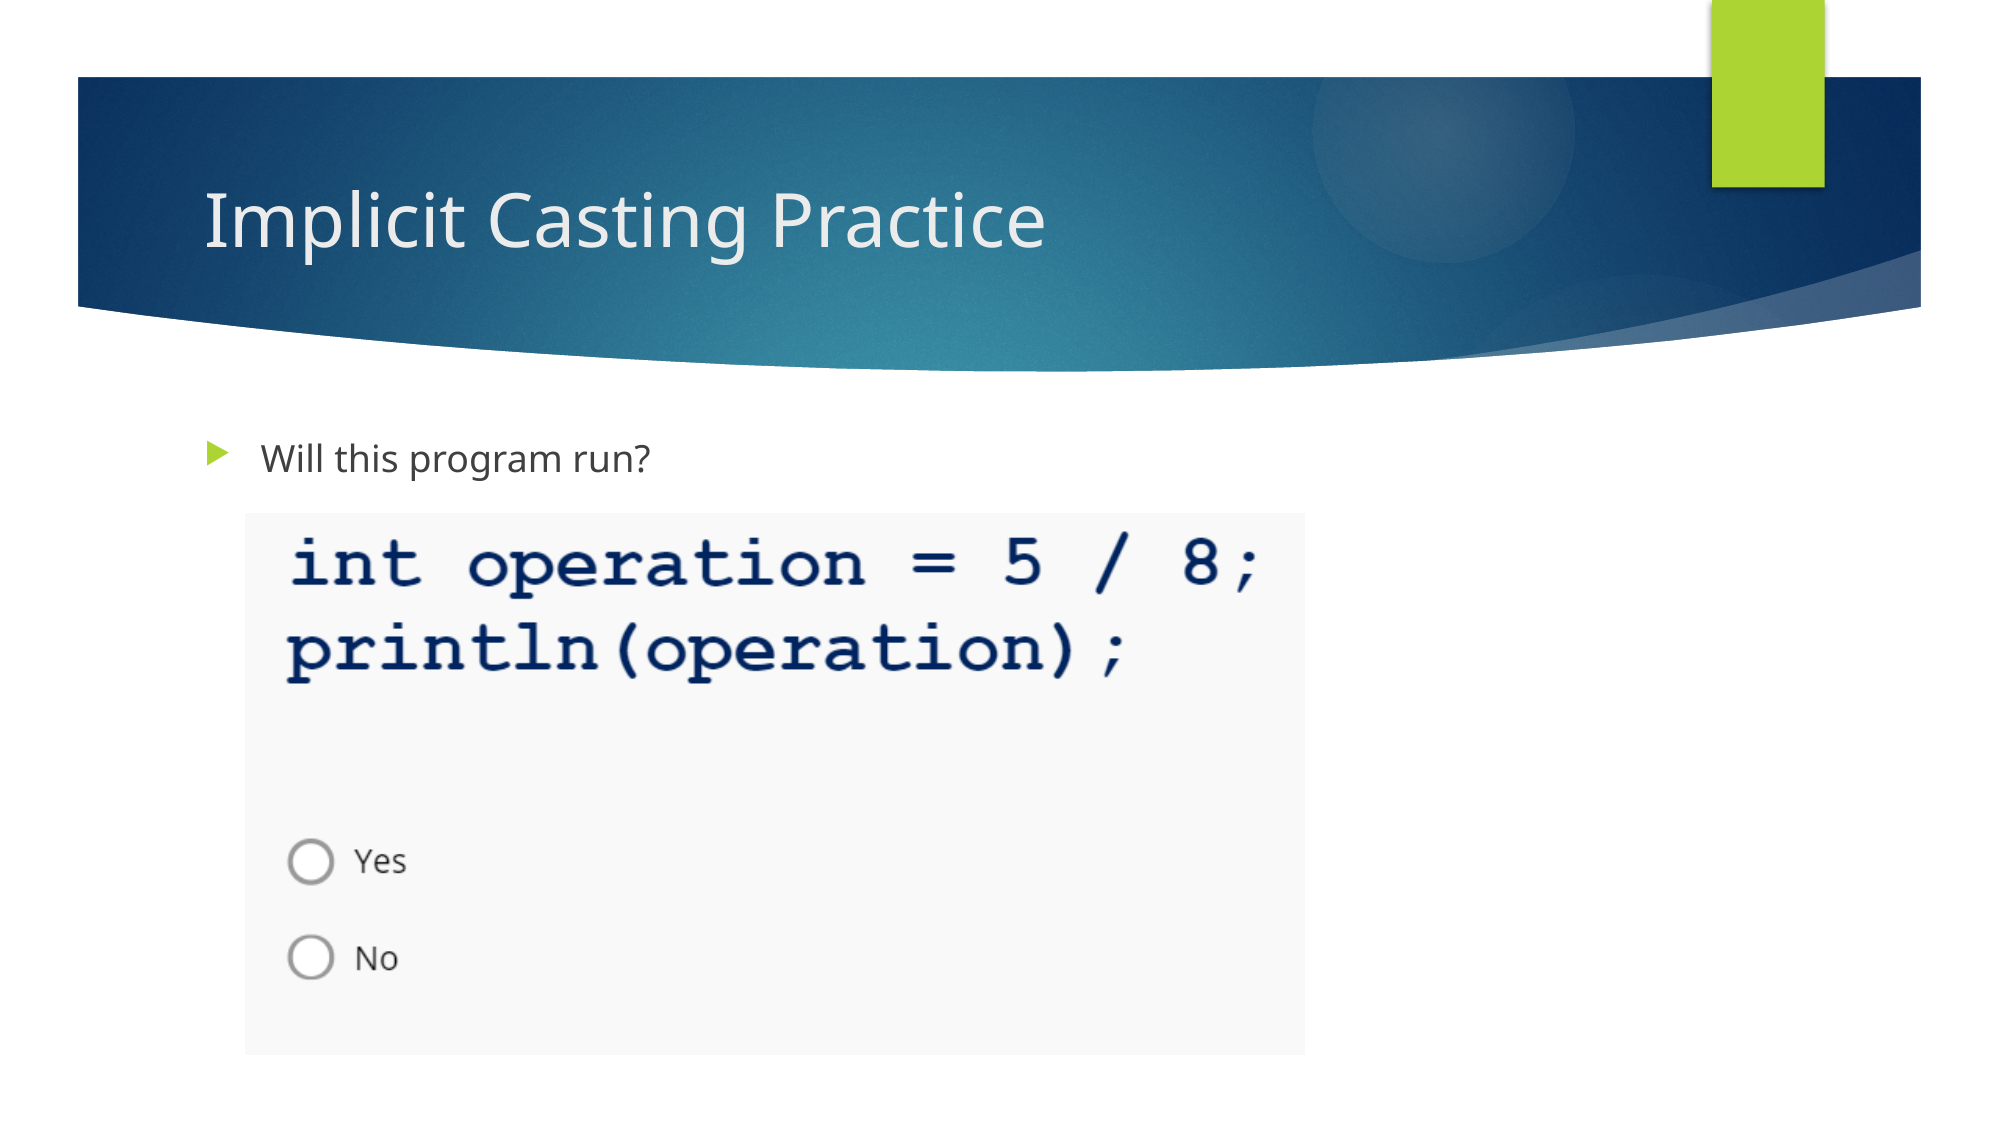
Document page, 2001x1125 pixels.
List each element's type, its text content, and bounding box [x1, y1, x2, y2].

title Implicit Casting Practice [189, 159, 1627, 276]
list Will this program run? [189, 427, 1627, 988]
picture [245, 513, 1305, 1055]
